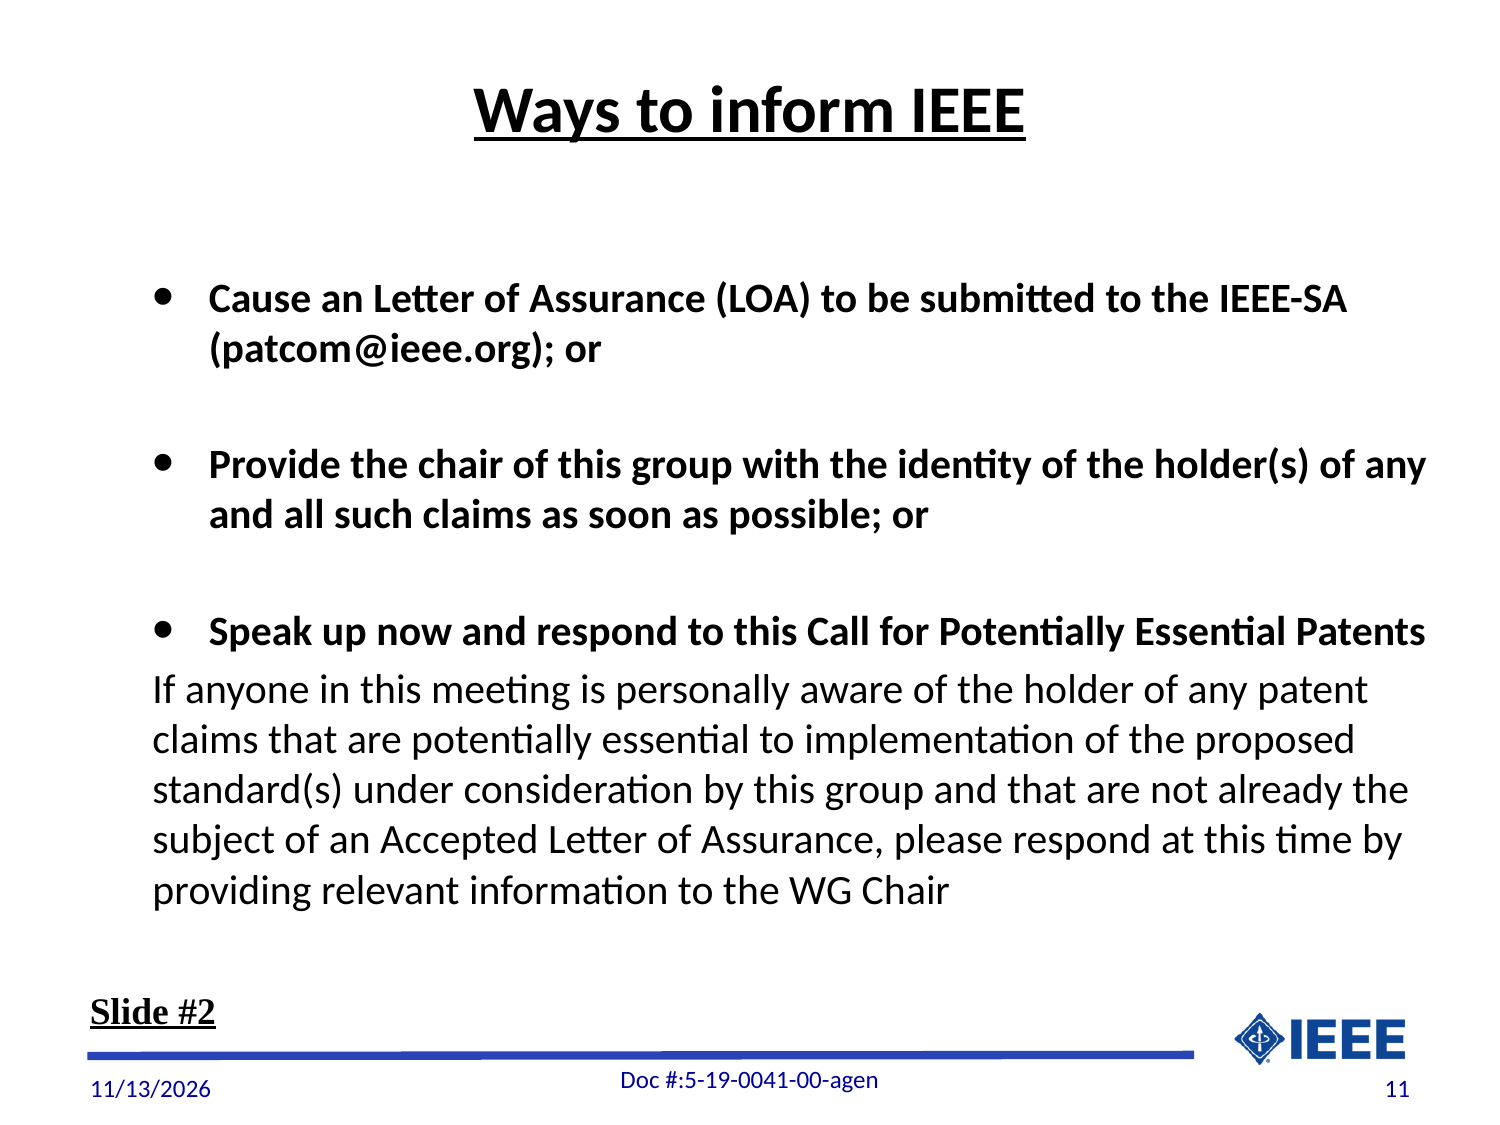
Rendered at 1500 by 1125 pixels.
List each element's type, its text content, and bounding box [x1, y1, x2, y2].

slide_number 11 [1074, 1057, 1425, 1118]
list Cause an Letter of Assurance (LOA) to be submitted to the IEEE-SA (patcom@ieee.org); or Provide the chair of this group with the identity of the holder(s) of any and all such claims as soon as possible; or Speak up now and respond to this Call for Potentially Essential Patents If anyone in this meeting is personally aware of the holder of any patent claims that are potentially essential to implementation of the proposed standard(s) under consideration by this group and that are not already the subject of an Accepted Letter of Assurance, please respond at this time by providing relevant information to the WG Chair [137, 263, 1450, 901]
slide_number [75, 1057, 425, 1118]
text_box Slide #2 [75, 979, 232, 1040]
picture [1231, 1011, 1406, 1057]
footer Doc #:5-19-0041-00-agen [496, 1054, 1004, 1103]
title Ways to inform IEEE [112, 24, 1388, 188]
